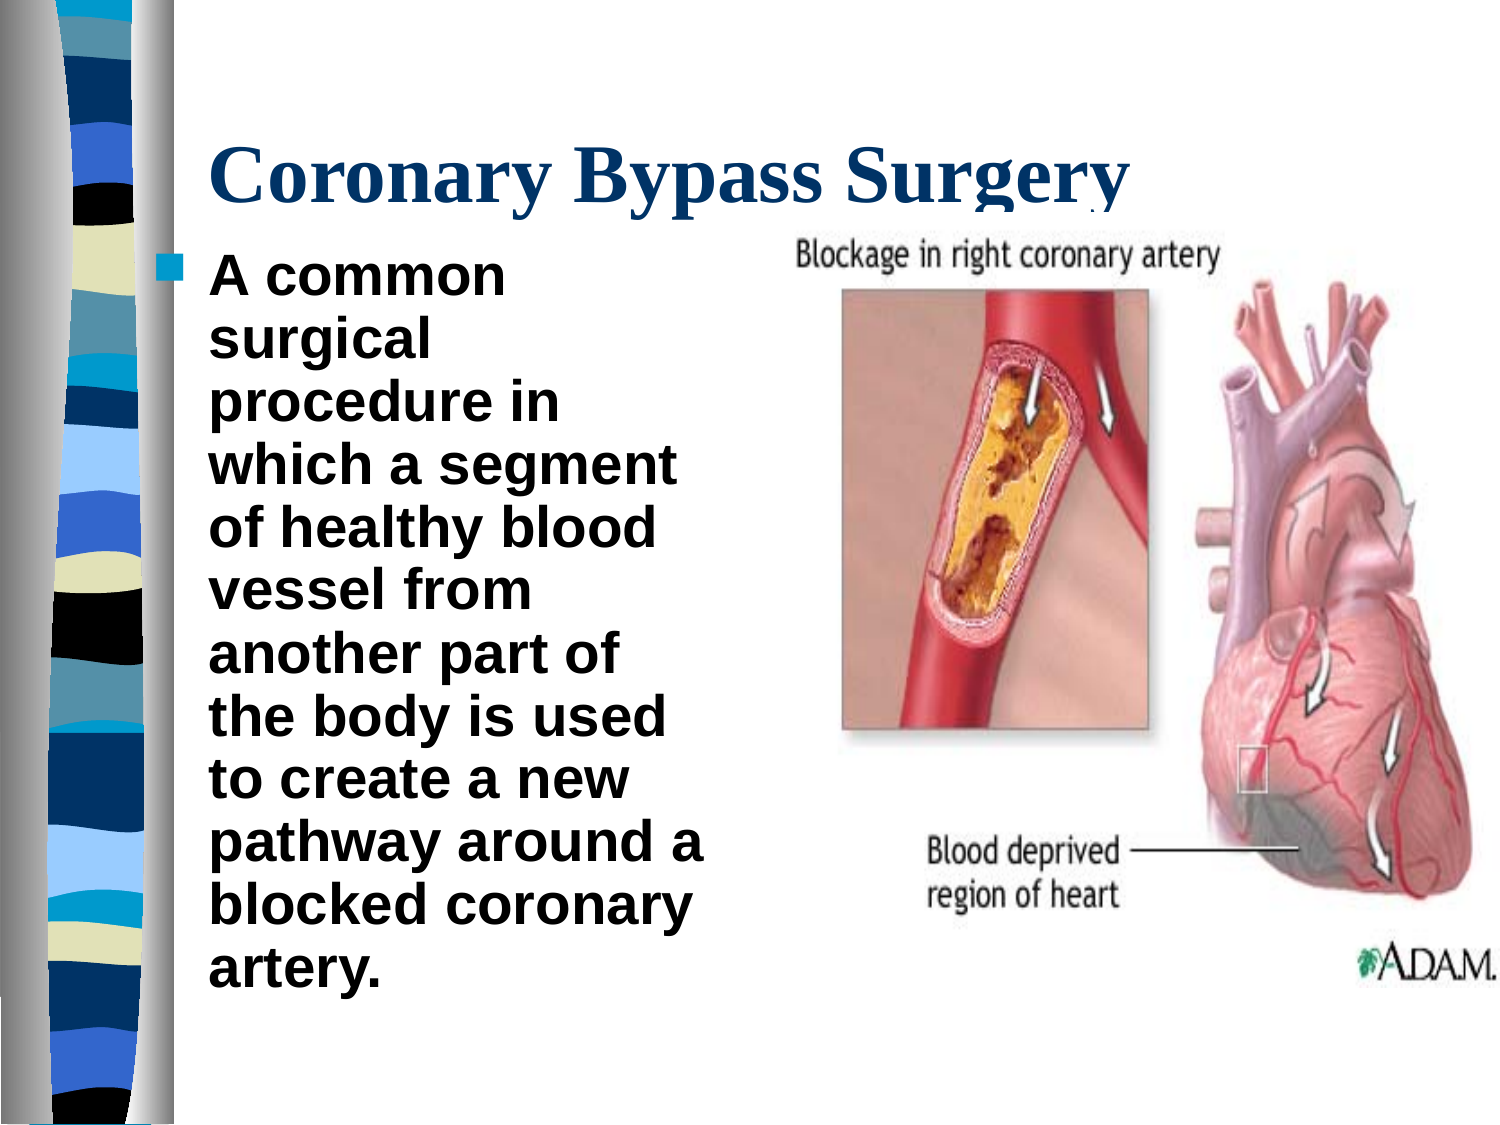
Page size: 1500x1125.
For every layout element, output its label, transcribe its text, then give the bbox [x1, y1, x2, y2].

title Coronary Bypass Surgery [192, 74, 1468, 263]
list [780, 212, 1500, 988]
list A common surgical procedure in which a segment of healthy blood vessel from another part of the body is used to create a new pathway around a blocked coronary artery. [137, 237, 738, 1063]
